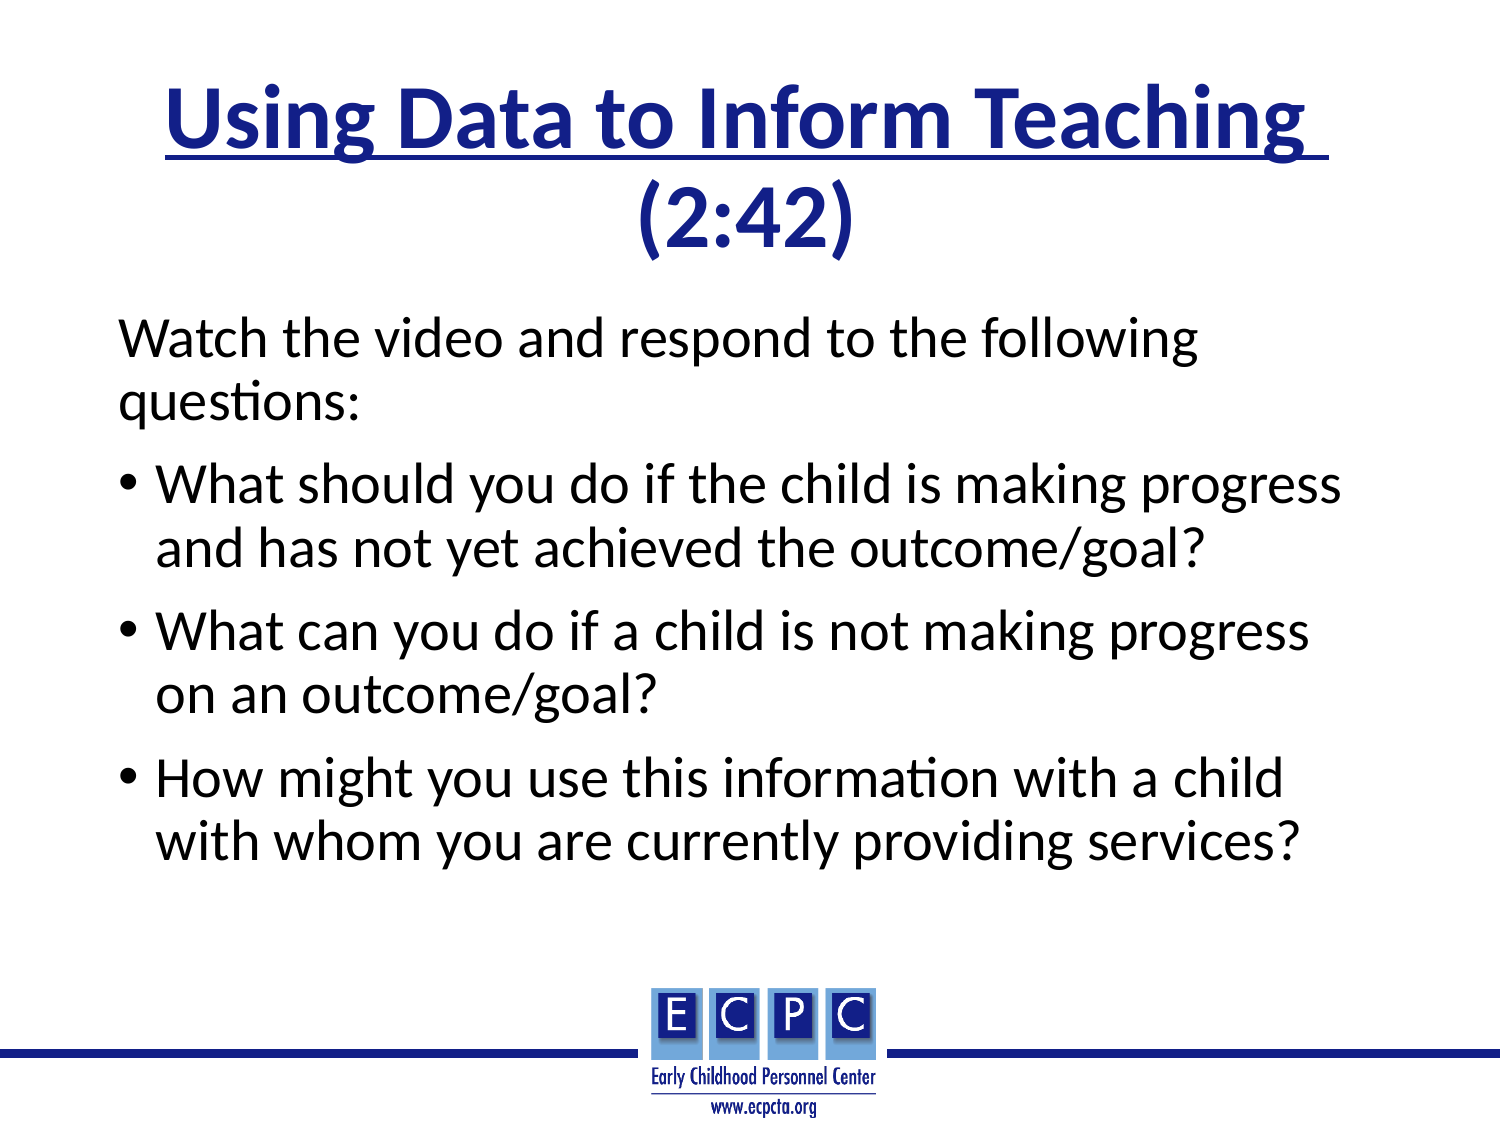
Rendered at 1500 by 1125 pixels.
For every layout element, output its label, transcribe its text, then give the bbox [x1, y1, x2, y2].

list Watch the video and respond to the following questions: What should you do if the child is making progress and has not yet achieved the outcome/goal? What can you do if a child is not making progress on an outcome/goal? How might you use this information with a child with whom you are currently providing services? [103, 299, 1397, 1014]
title Using Data to Inform Teaching (2:42) [32, 59, 1461, 278]
picture [651, 1014, 876, 1118]
